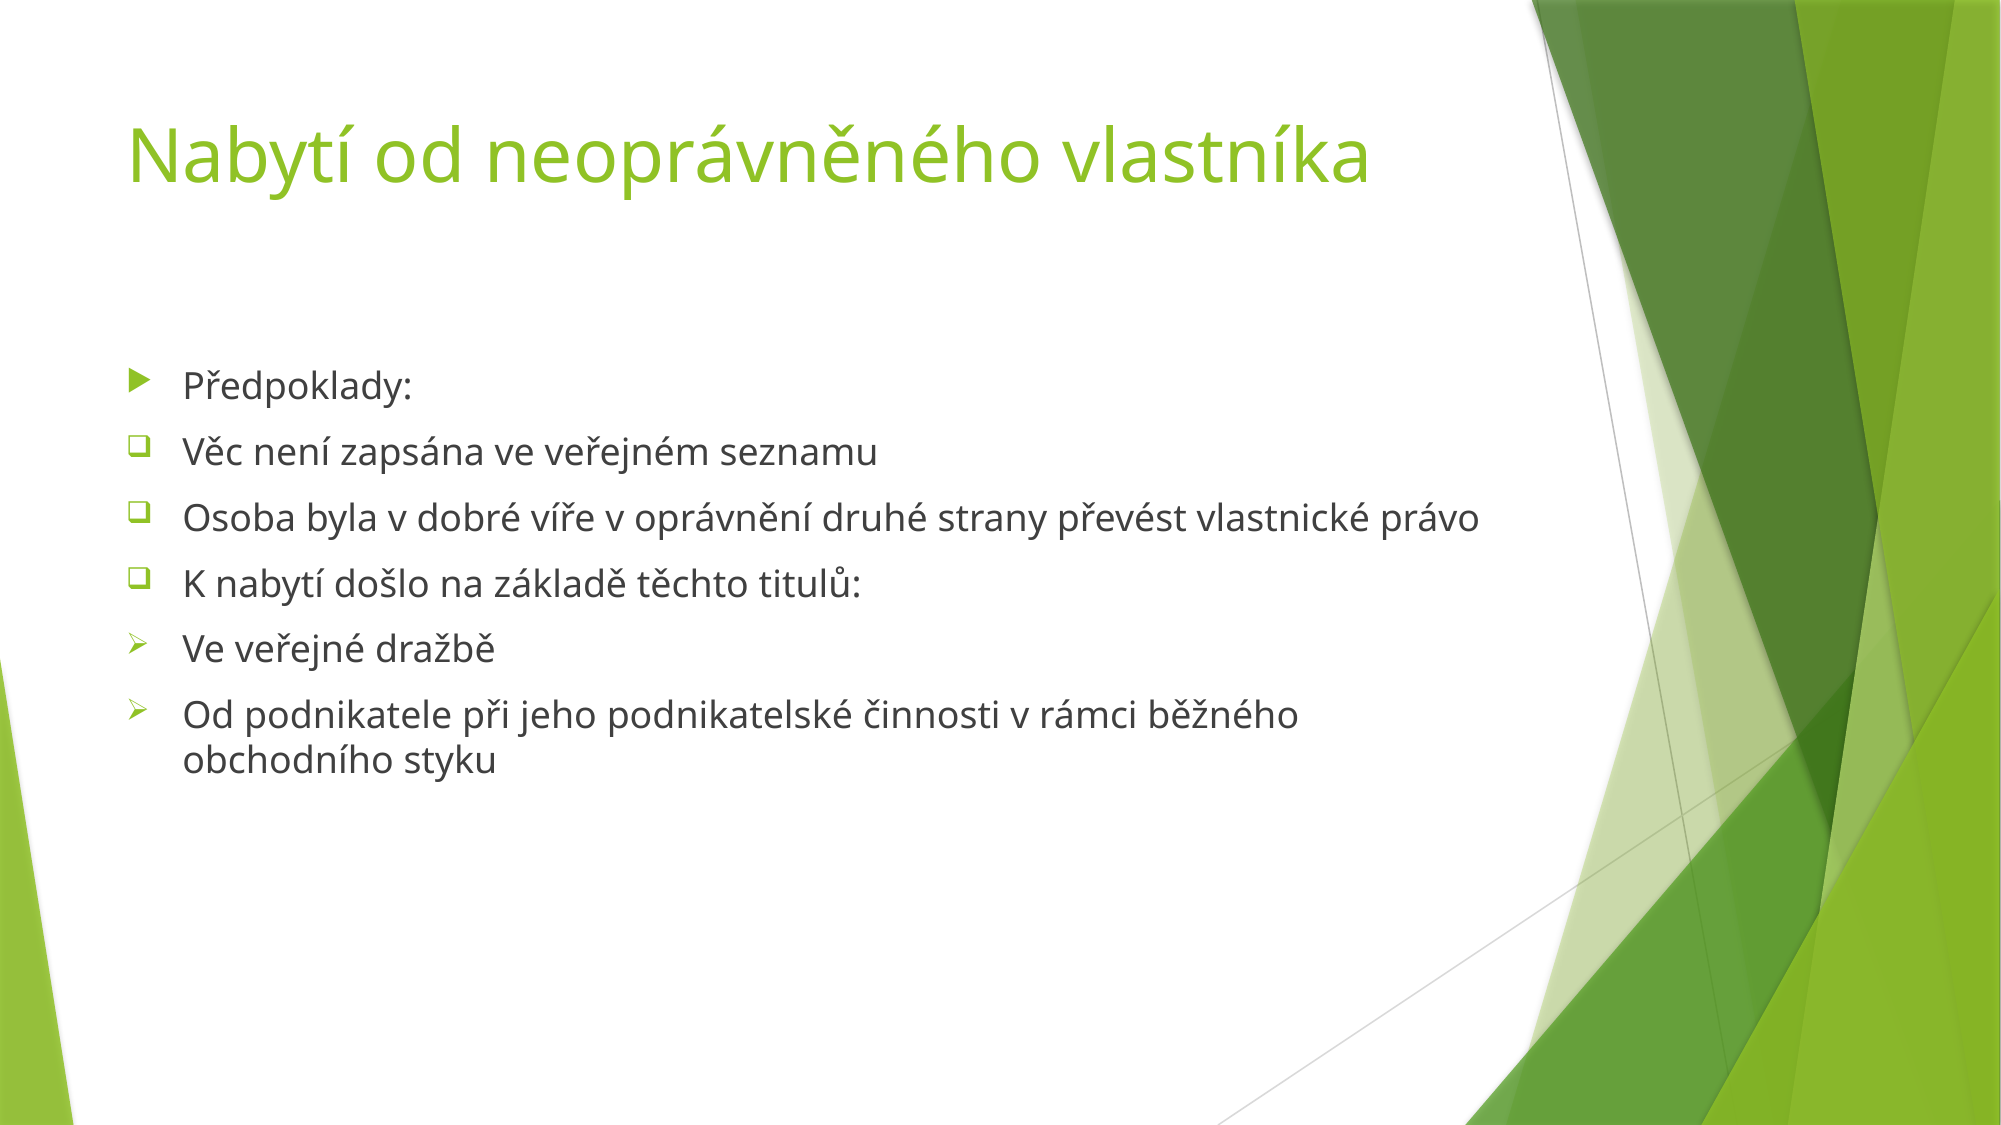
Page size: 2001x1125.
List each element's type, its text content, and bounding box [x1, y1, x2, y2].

list Předpoklady: Věc není zapsána ve veřejném seznamu Osoba byla v dobré víře v oprávnění druhé strany převést vlastnické právo K nabytí došlo na základě těchto titulů: Ve veřejné dražbě Od podnikatele při jeho podnikatelské činnosti v rámci běžného obchodního styku [111, 354, 1522, 992]
title Nabytí od neoprávněného vlastníka [111, 99, 1522, 317]
